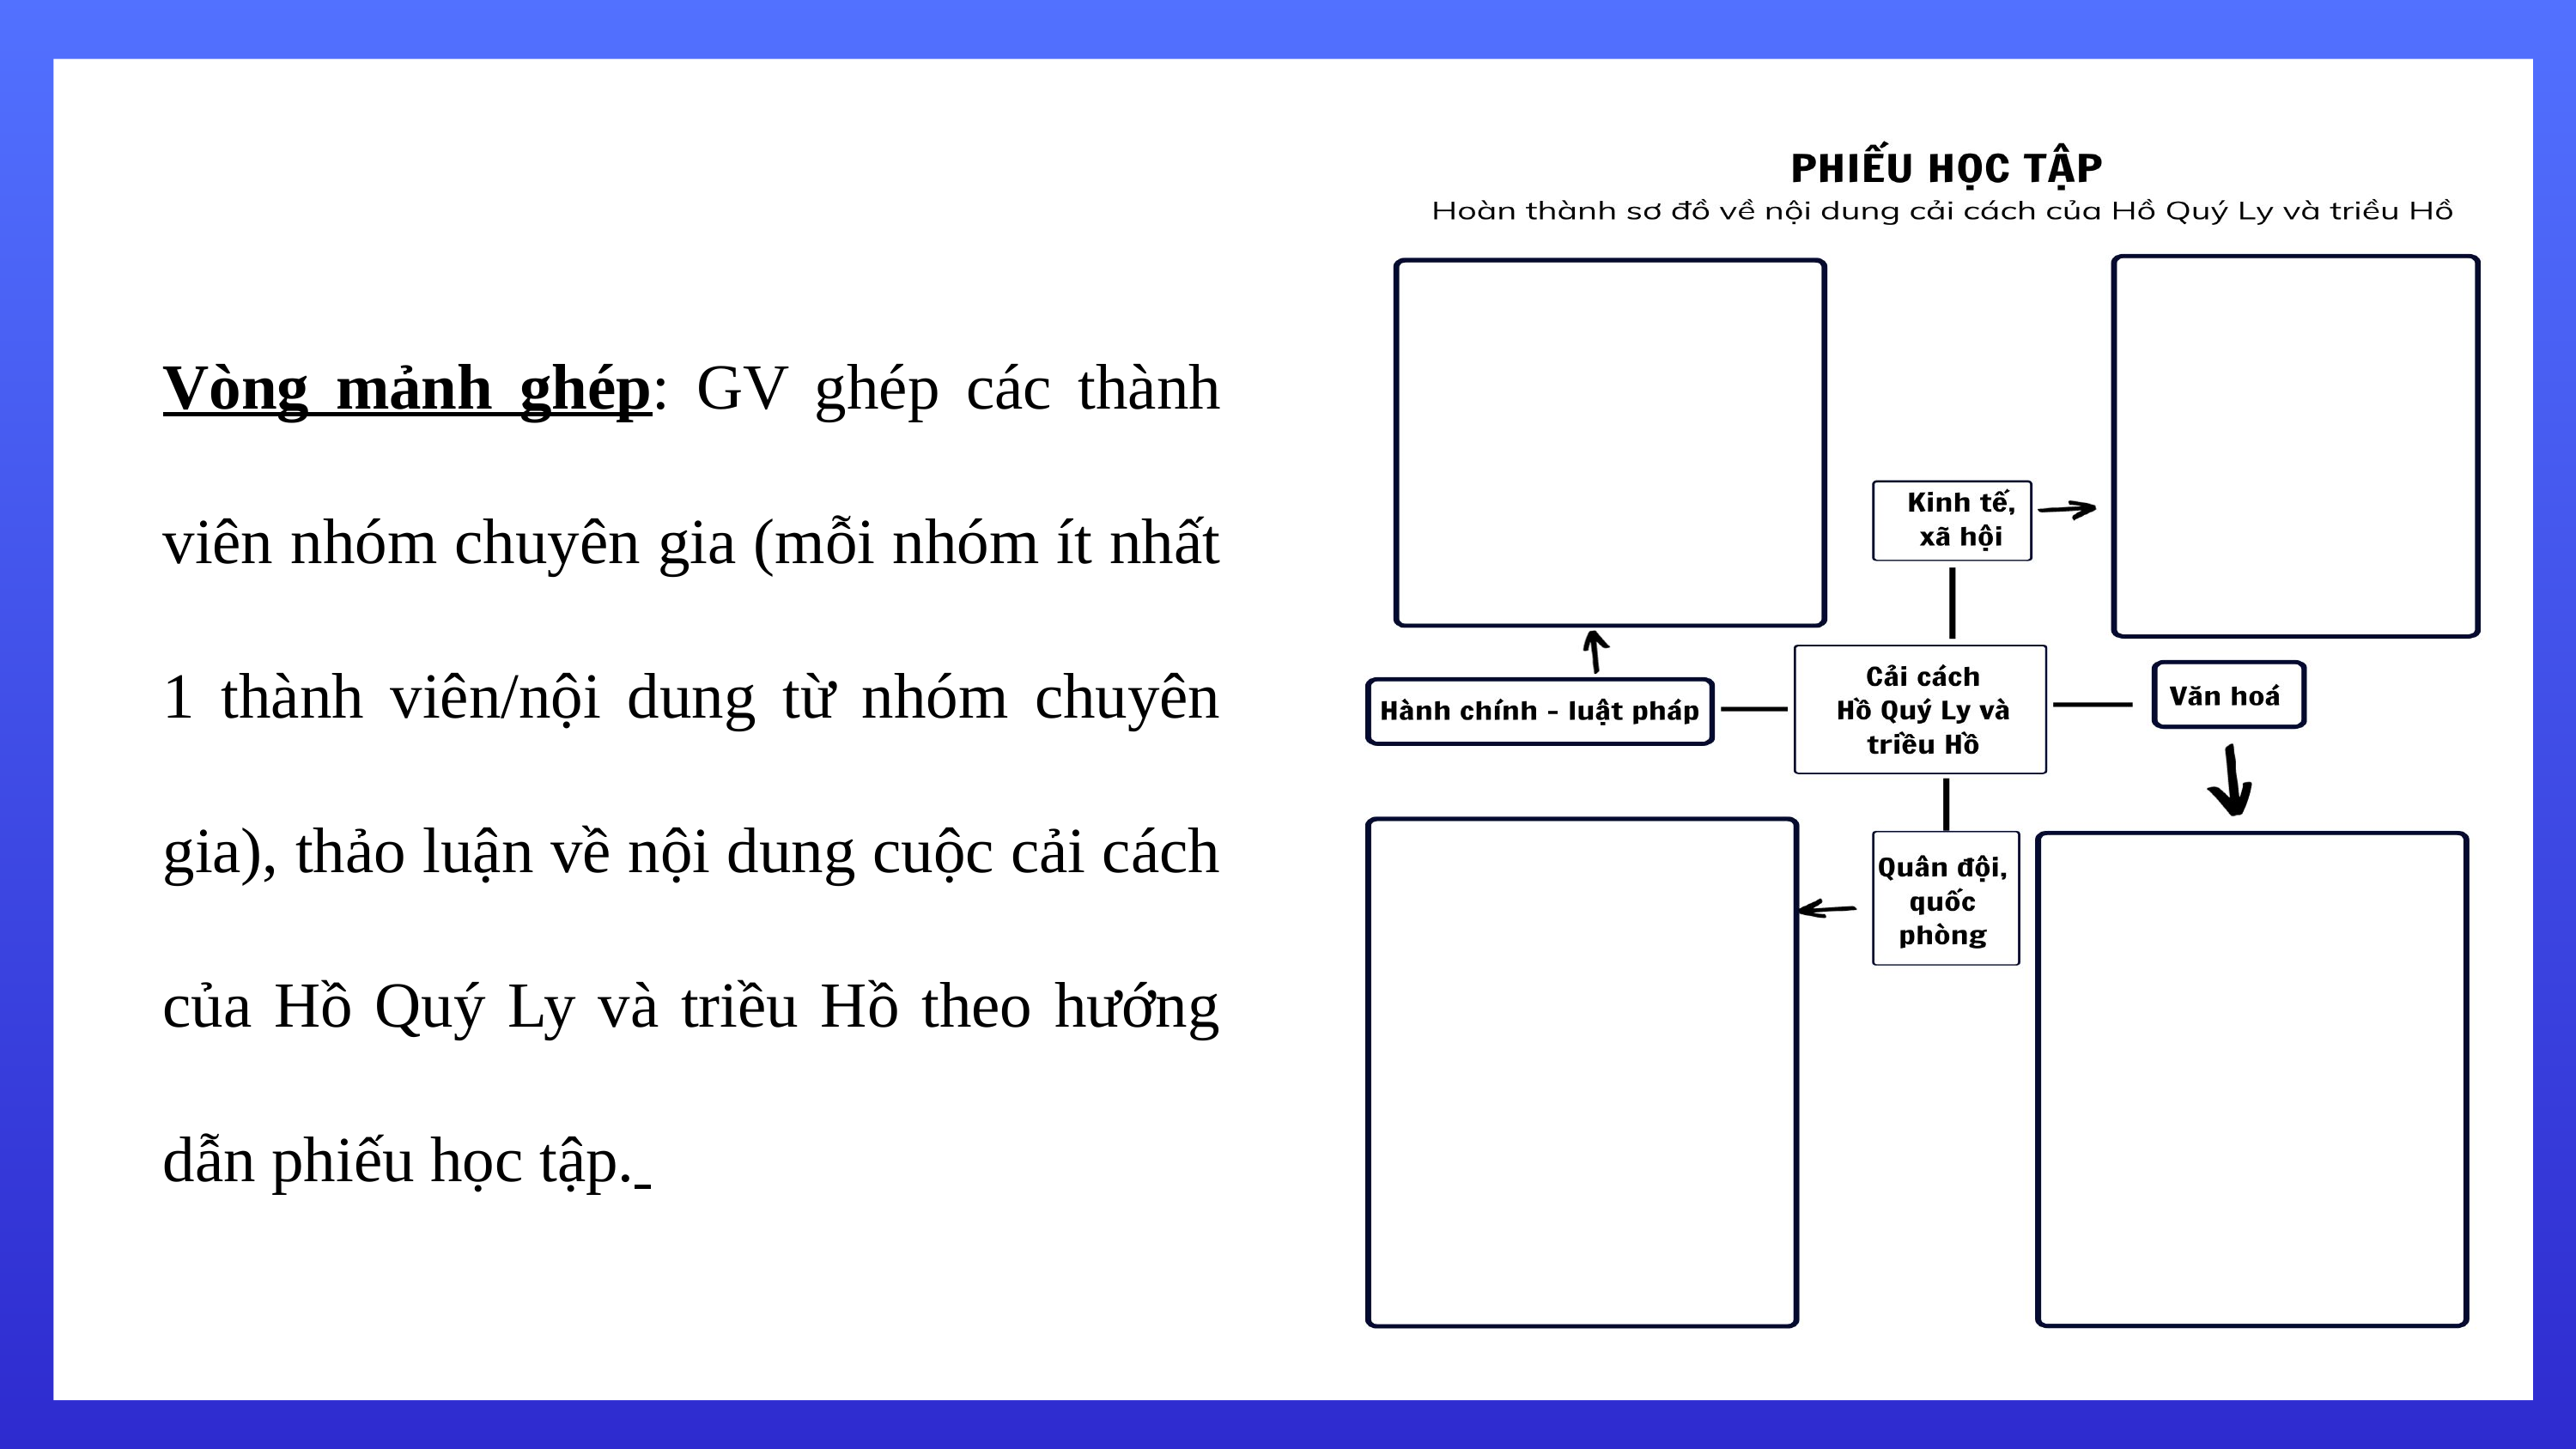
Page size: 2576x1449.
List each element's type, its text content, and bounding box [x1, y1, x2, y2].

picture [1309, 123, 2523, 1390]
text_box Vòng mảnh ghép: GV ghép các thành viên nhóm chuyên gia (mỗi nhóm ít nhất 1 thành viên/nội dung từ nhóm chuyên gia), thảo luận về nội dung cuộc cải cách của Hồ Quý Ly và triều Hồ theo hướng dẫn phiếu học tập. [149, 260, 1235, 1201]
text_box [52, 58, 2535, 1402]
